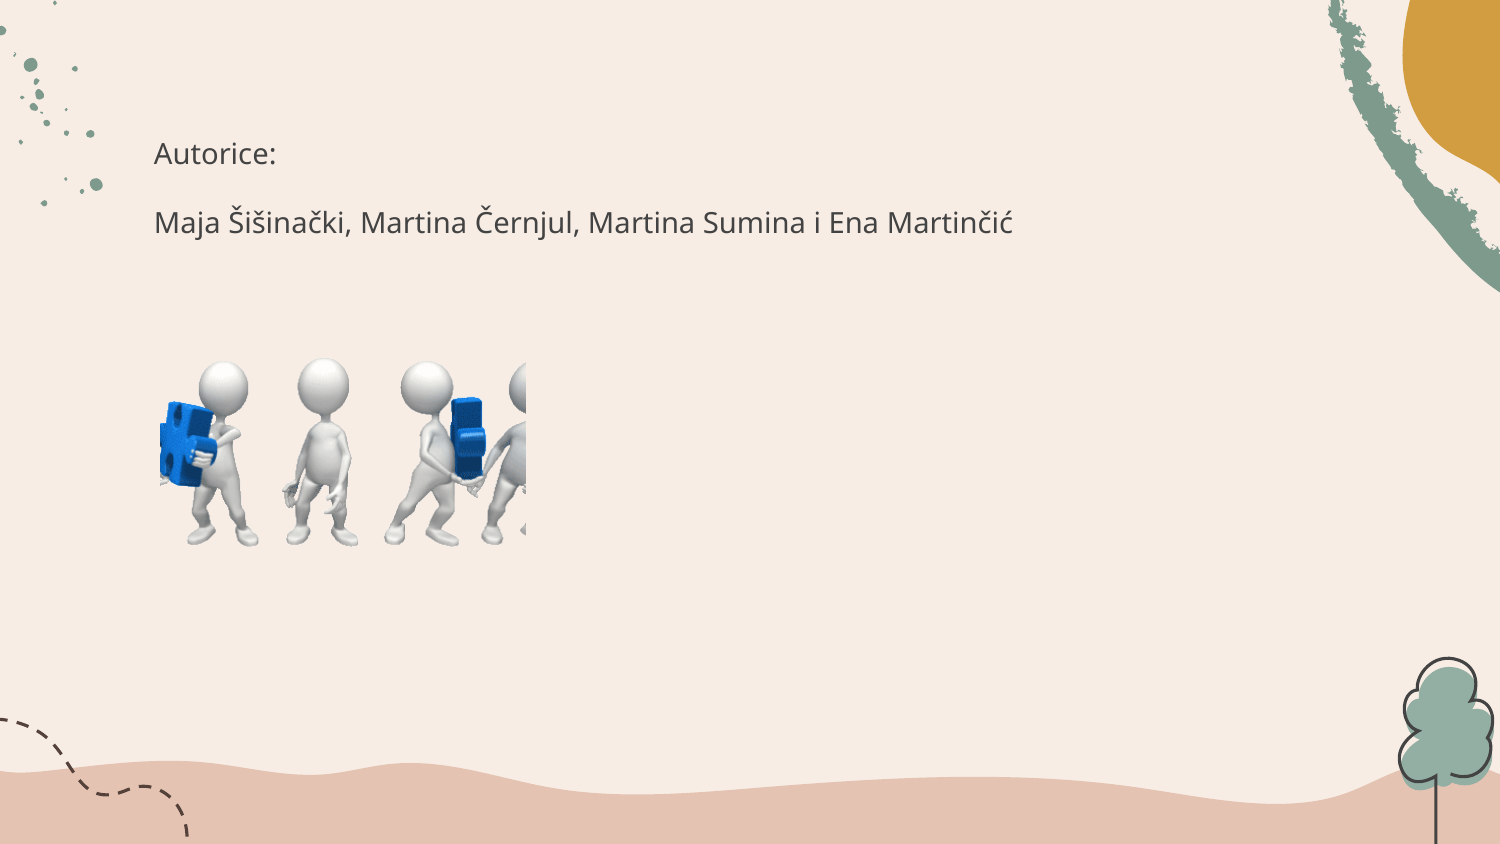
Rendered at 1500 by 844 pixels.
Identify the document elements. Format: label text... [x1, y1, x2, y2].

list Autorice: Maja Šišinački, Martina Černjul, Martina Sumina i Ena Martinčić [118, 119, 1382, 681]
picture [160, 291, 526, 616]
